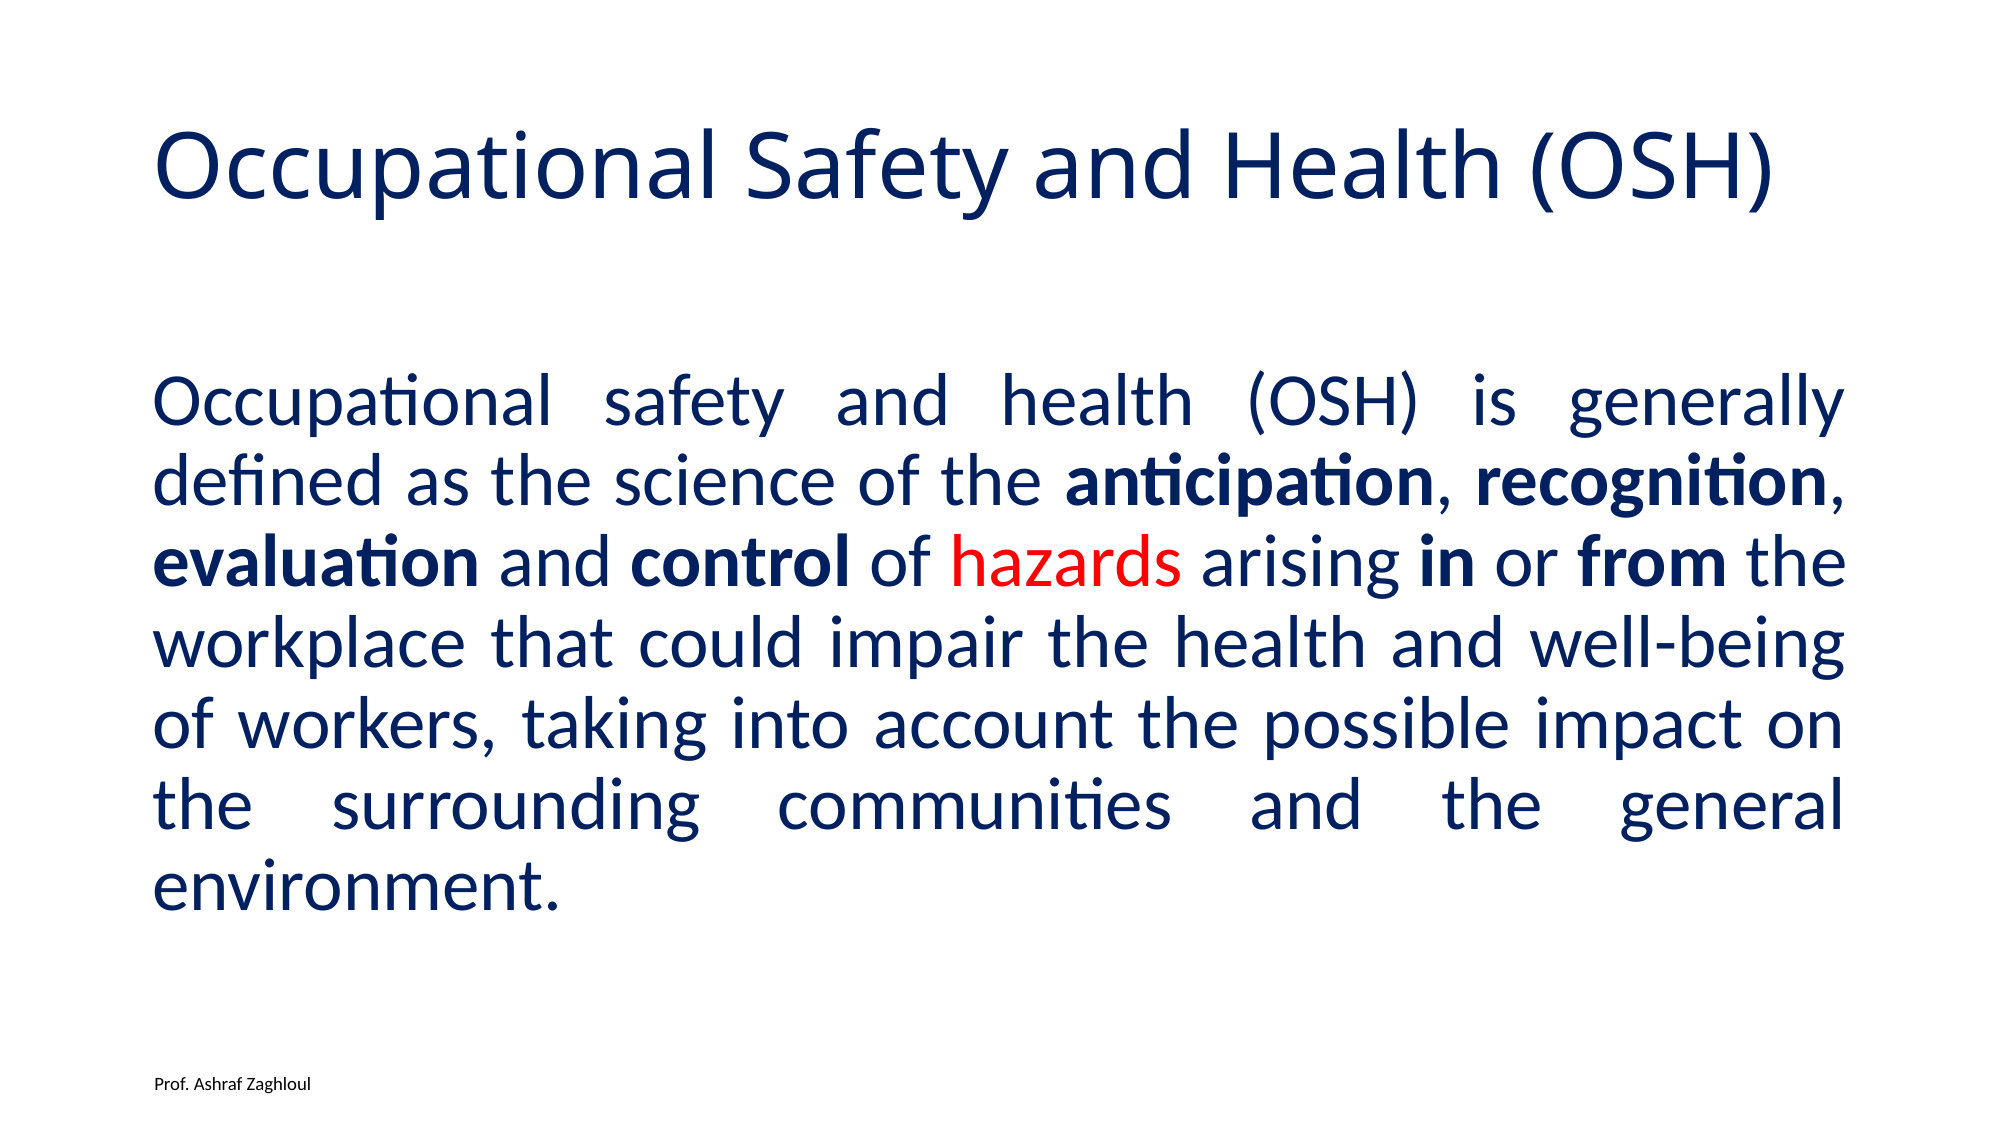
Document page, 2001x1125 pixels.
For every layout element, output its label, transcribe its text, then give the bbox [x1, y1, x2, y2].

list Occupational safety and health (OSH) is generally defined as the science of the anticipation, recognition, evaluation and control of hazards arising in or from the workplace that could impair the health and well-being of workers, taking into account the possible impact on the surrounding communities and the general environment. [137, 352, 1863, 1014]
title Occupational Safety and Health (OSH) [137, 59, 1863, 278]
